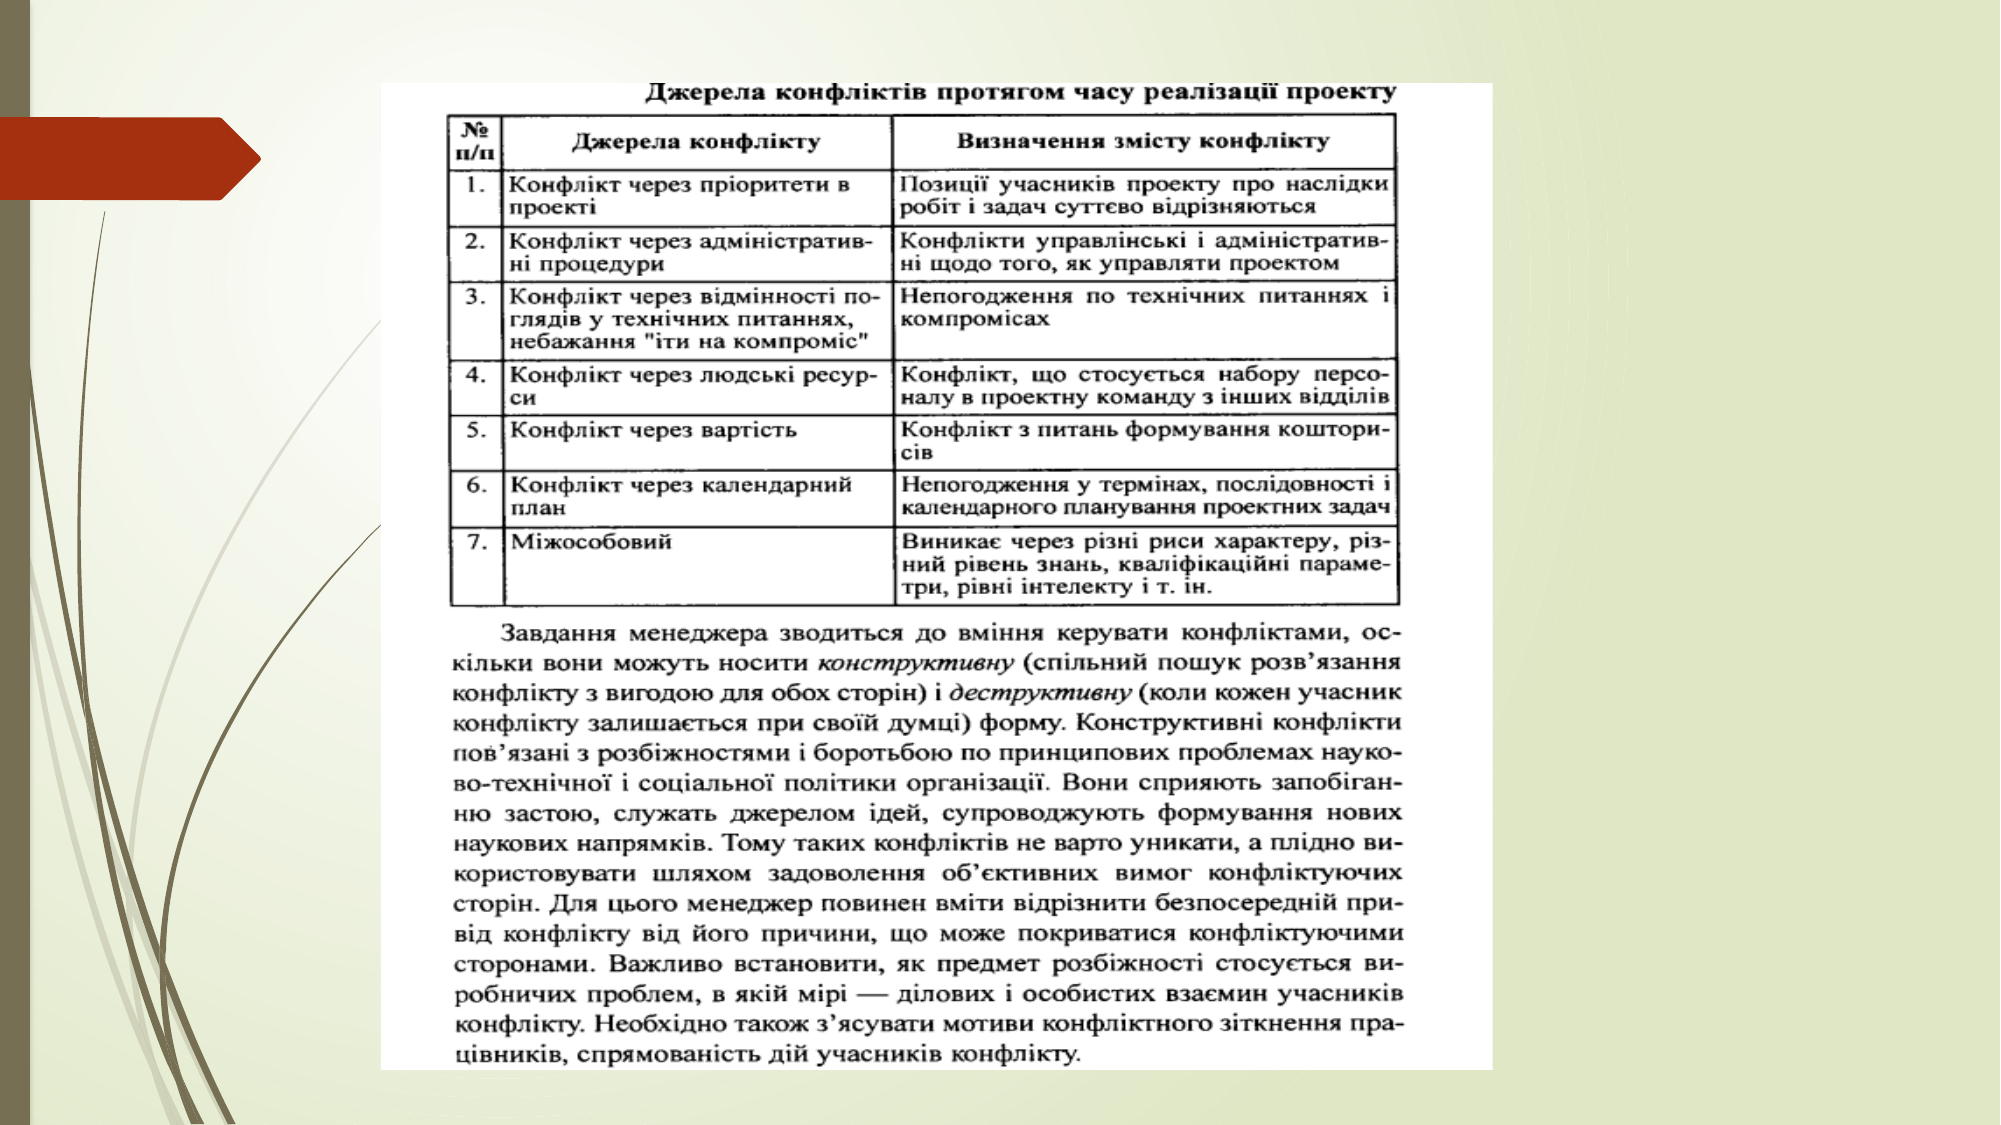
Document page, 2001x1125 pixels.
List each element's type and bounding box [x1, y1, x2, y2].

picture [380, 83, 1493, 1070]
